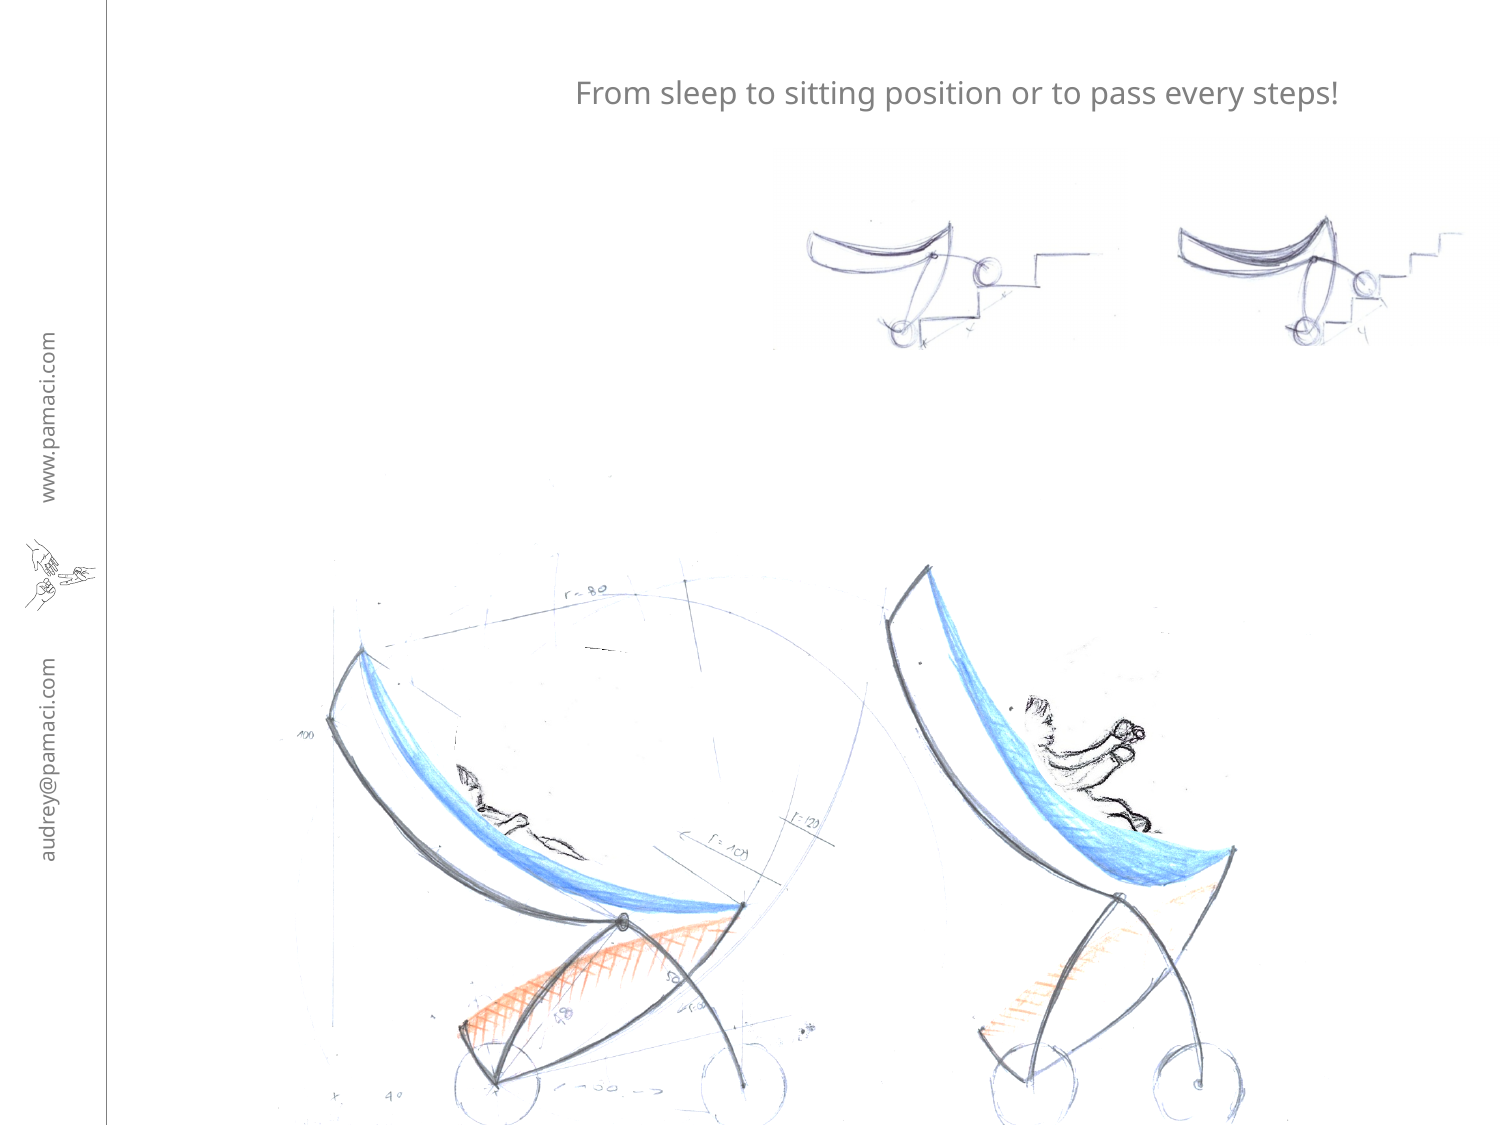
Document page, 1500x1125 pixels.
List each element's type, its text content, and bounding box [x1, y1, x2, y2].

text_box From sleep to sitting position or to pass every steps! [560, 66, 1471, 163]
picture [20, 537, 95, 614]
picture [774, 72, 1128, 427]
text_box [0, 0, 109, 1125]
picture [265, 467, 1330, 1125]
picture [1161, 71, 1500, 412]
